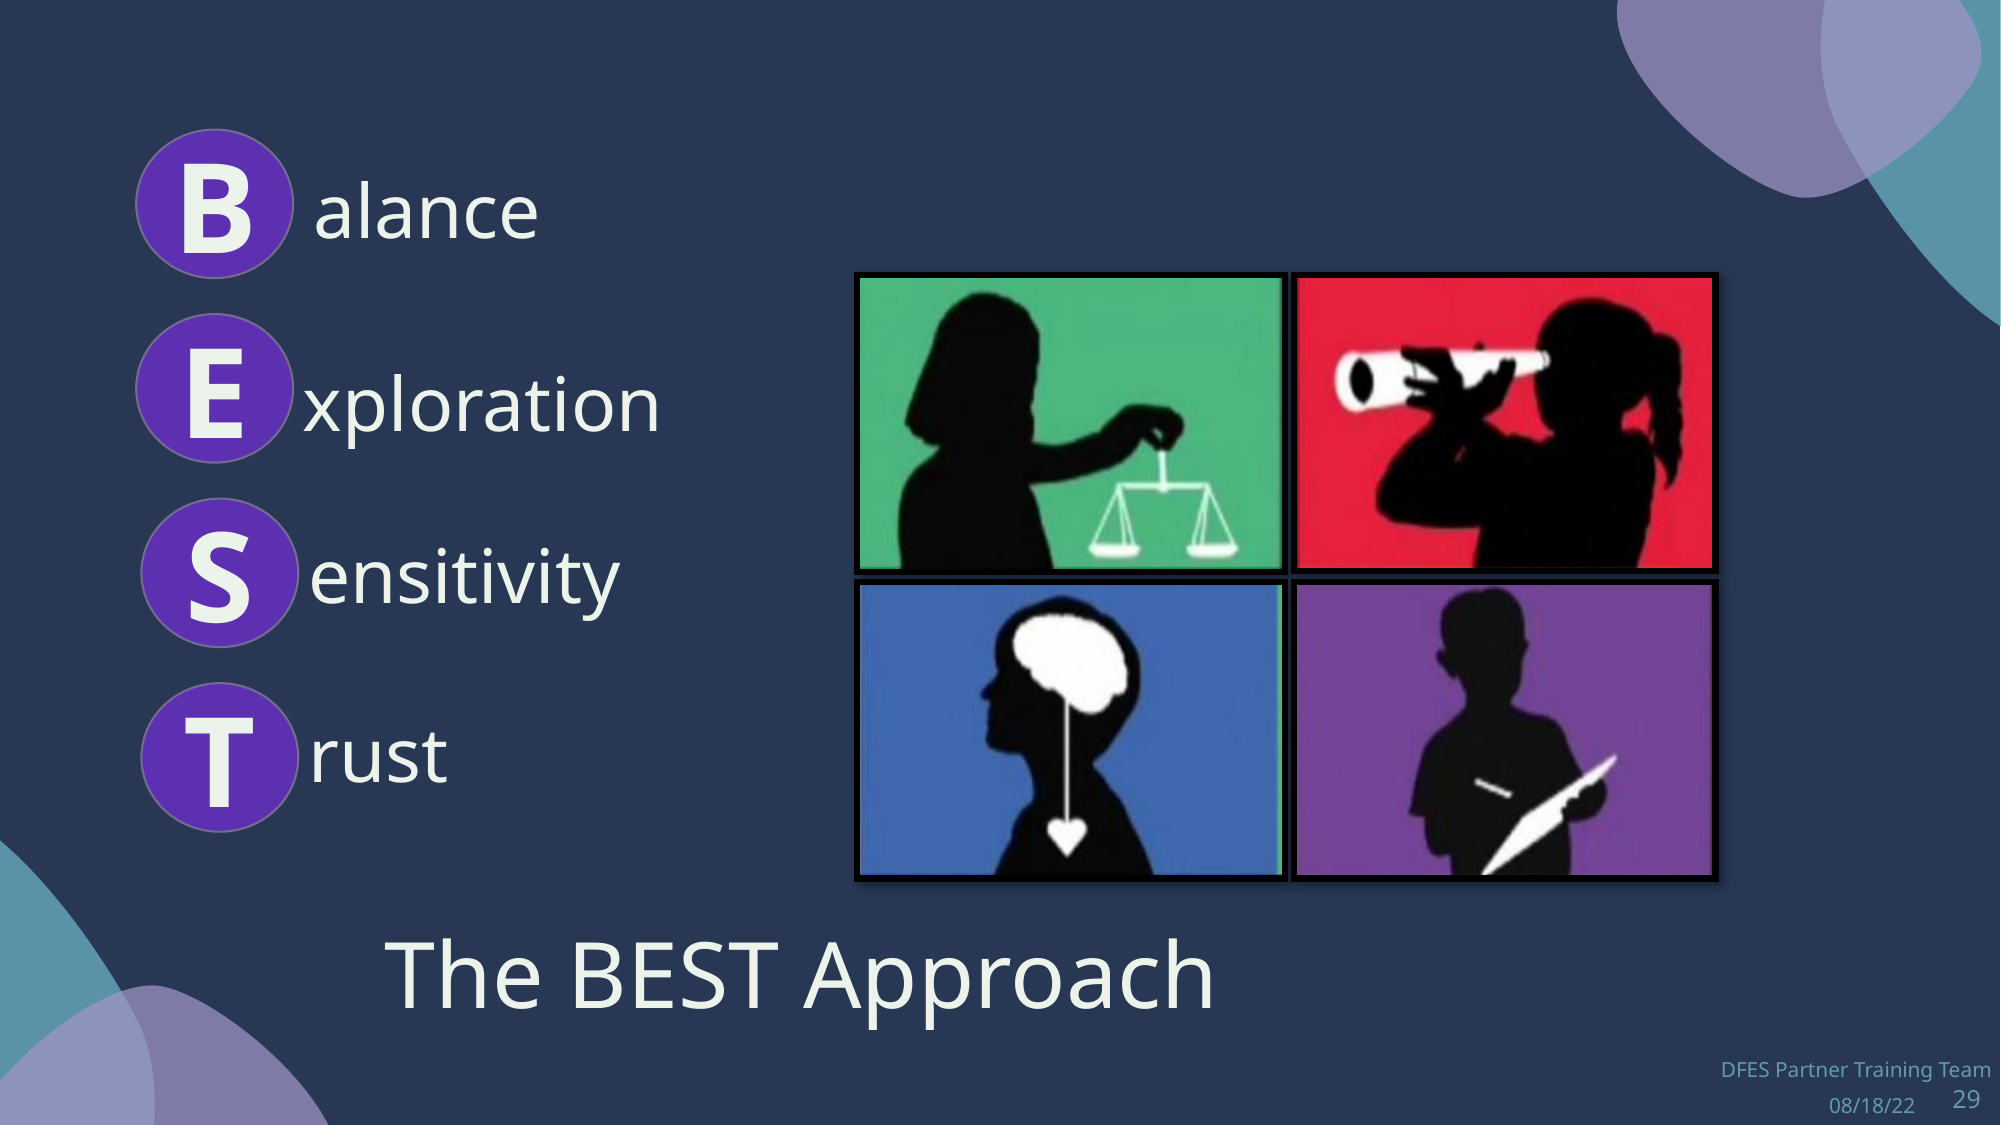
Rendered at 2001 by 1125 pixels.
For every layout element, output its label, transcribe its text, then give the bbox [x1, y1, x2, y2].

text_box rust [293, 691, 806, 815]
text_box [860, 278, 1713, 876]
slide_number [1791, 1090, 1931, 1125]
text_box T [140, 682, 293, 833]
text_box E [135, 313, 287, 464]
title The BEST Approach [369, 870, 2000, 1088]
text_box xploration [287, 322, 801, 482]
footer DFES Partner Training Team [1669, 1029, 2000, 1090]
text_box S [140, 497, 293, 649]
text_box B [135, 128, 295, 280]
text_box ensitivity [293, 487, 806, 660]
list alance [298, 166, 811, 315]
slide_number 29 [1933, 1065, 2000, 1125]
